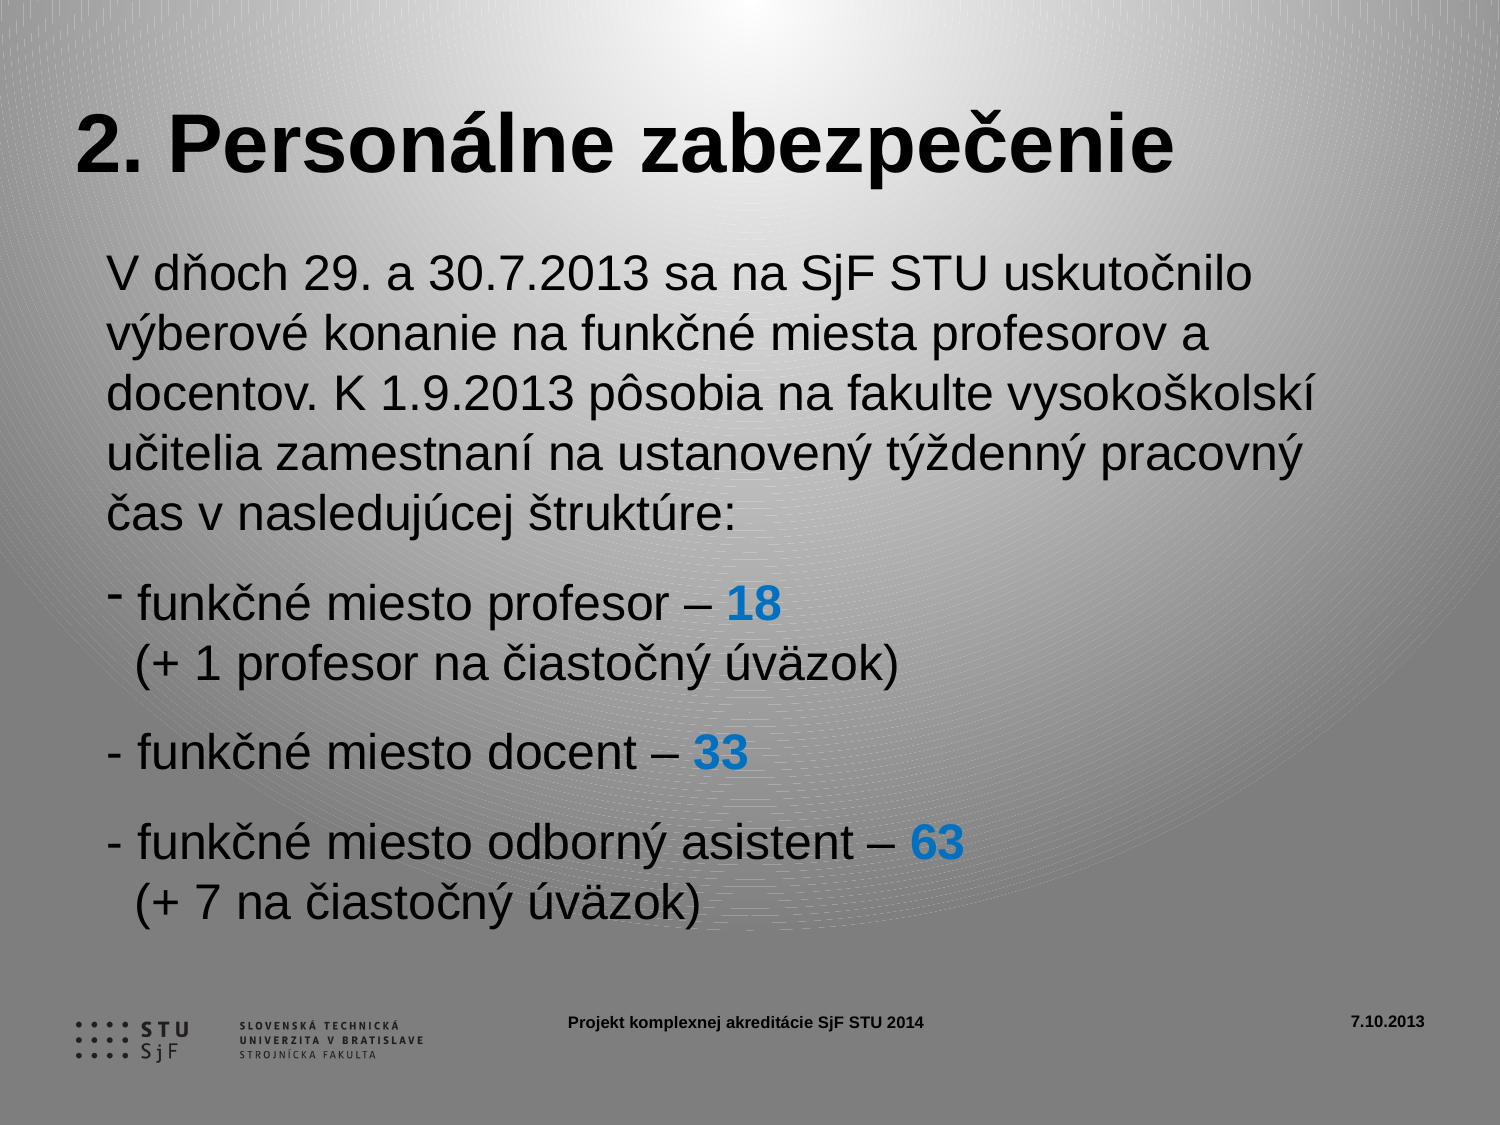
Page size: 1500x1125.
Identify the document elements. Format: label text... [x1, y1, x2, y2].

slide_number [1238, 1010, 1425, 1071]
title 2. Personálne zabezpečenie [75, 45, 1425, 233]
text_box V dňoch 29. a 30.7.2013 sa na SjF STU uskutočnilo výberové konanie na funkčné miesta profesorov a docentov. K 1.9.2013 pôsobia na fakulte vysokoškolskí učitelia zamestnaní na ustanovený týždenný pracovný čas v nasledujúcej štruktúre: funkčné miesto profesor – 18 (+ 1 profesor na čiastočný úväzok) - funkčné miesto docent – 33 - funkčné miesto odborný asistent – 63 (+ 7 na čiastočný úväzok) [91, 232, 1368, 938]
footer Projekt komplexnej akreditácie SjF STU 2014 [567, 1011, 1224, 1072]
